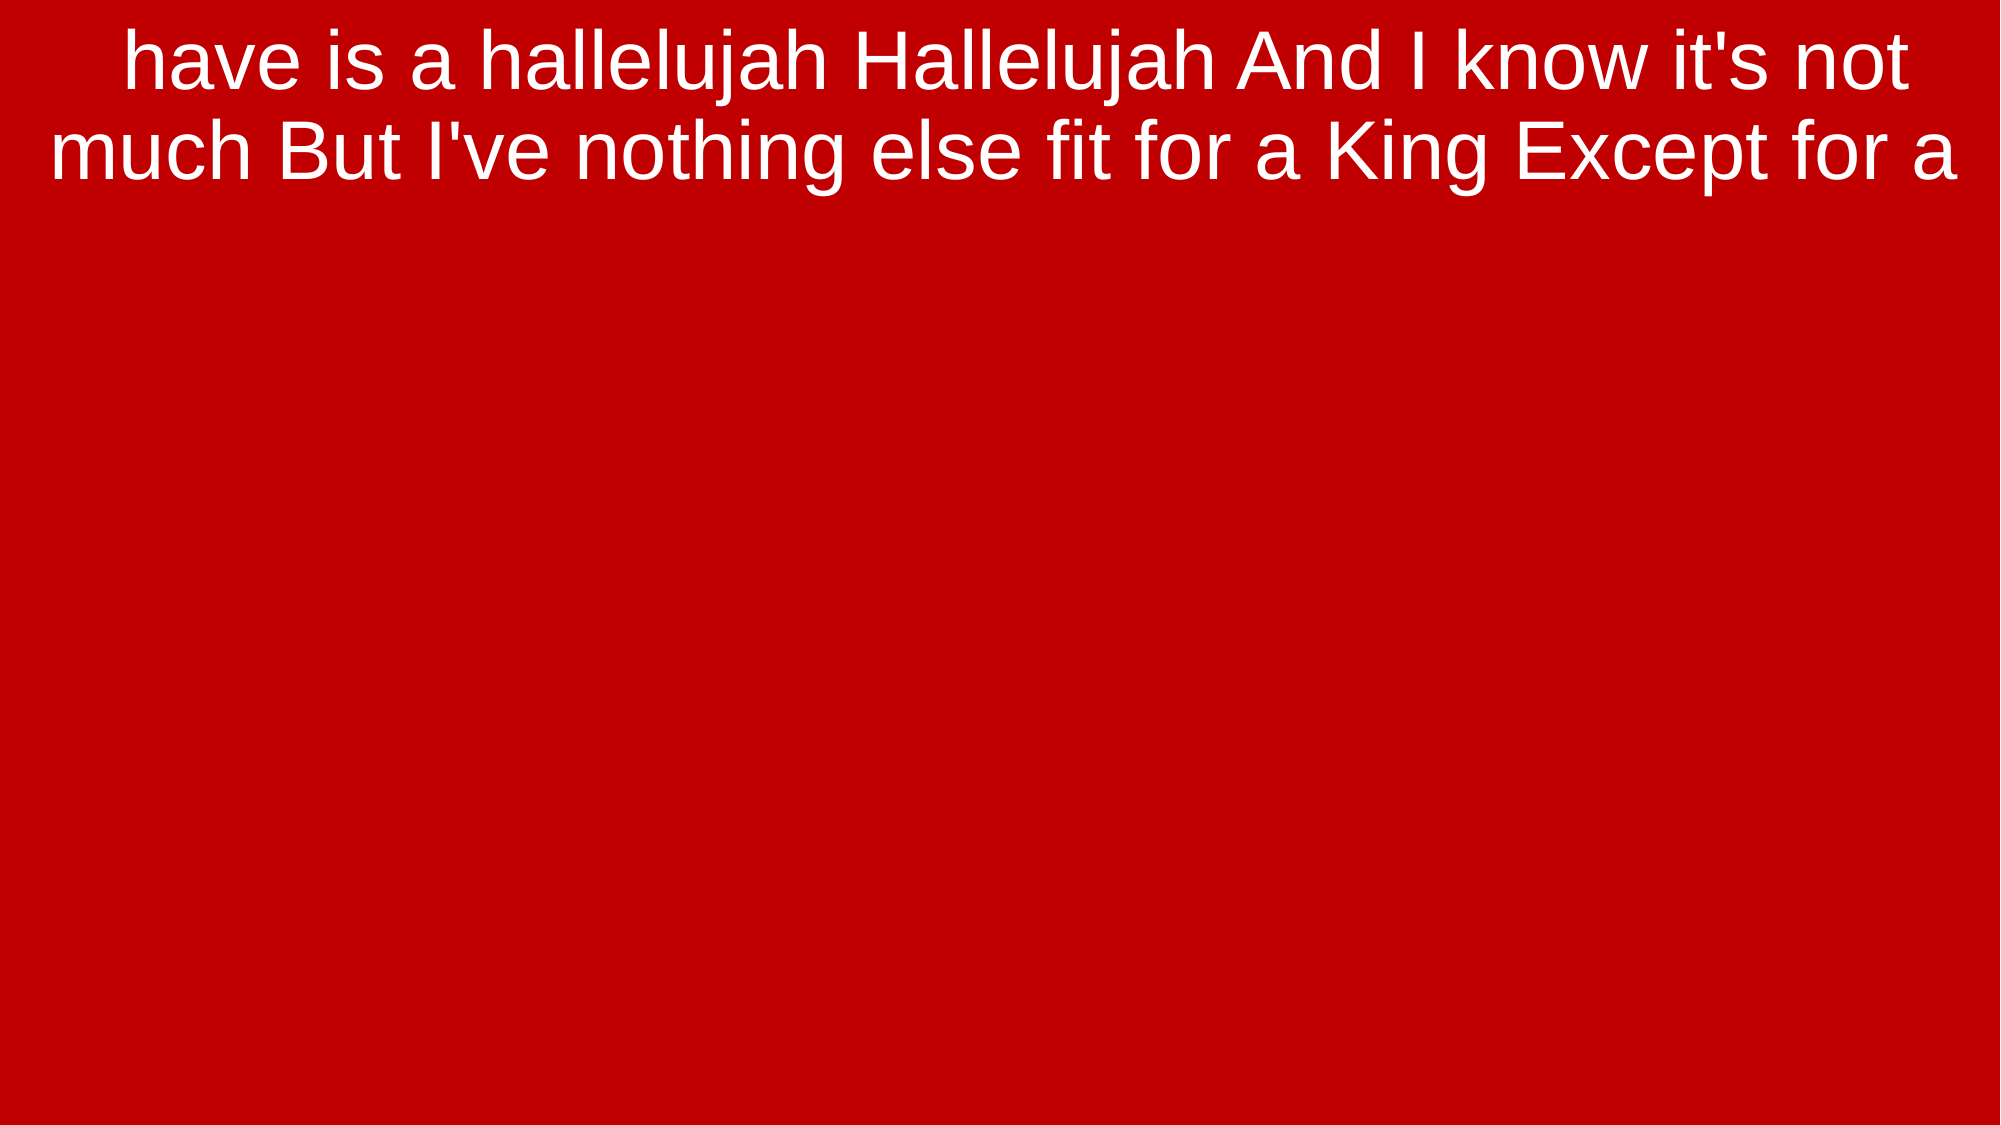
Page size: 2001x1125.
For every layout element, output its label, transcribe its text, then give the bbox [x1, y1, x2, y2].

list have is a hallelujah Hallelujah And I know it's not much But I've nothing else fit for a King Except for a [10, 9, 2000, 784]
